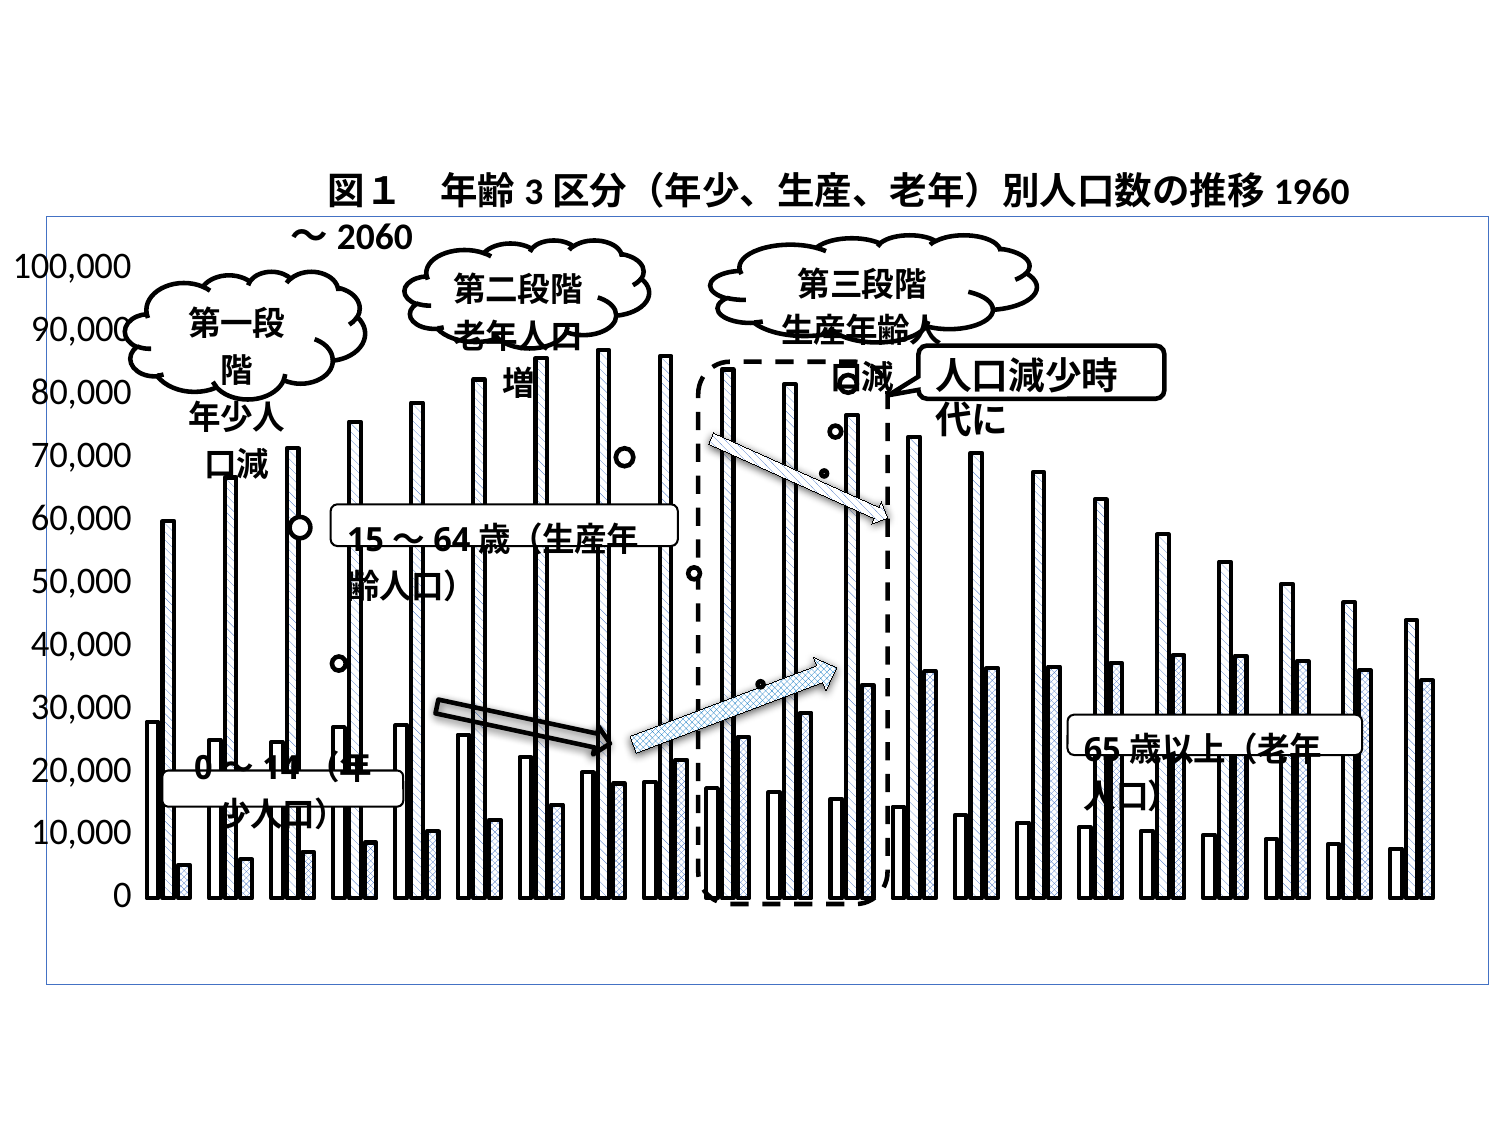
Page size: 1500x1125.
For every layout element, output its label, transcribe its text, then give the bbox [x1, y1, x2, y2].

chart [12, 216, 1489, 985]
text_box 図１ 年齢3区分（年少、生産、老年）別人口数の推移1960～2060 [275, 159, 1381, 216]
